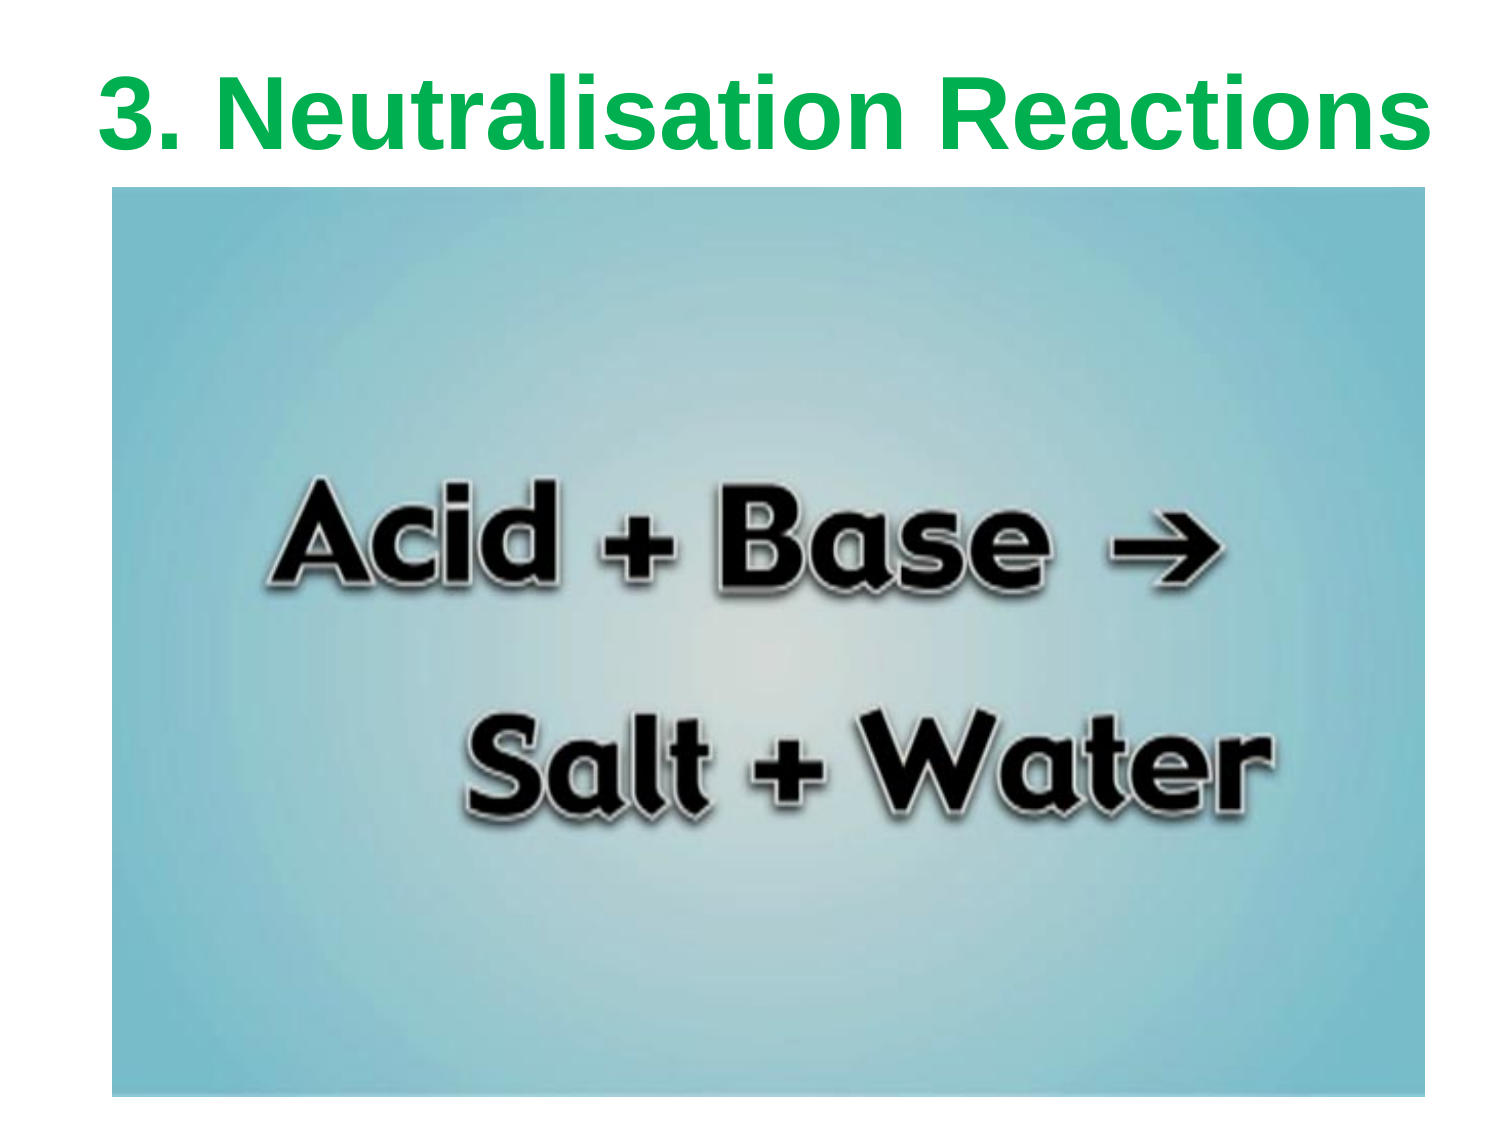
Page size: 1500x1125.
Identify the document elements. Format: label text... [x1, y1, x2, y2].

title 3. Neutralisation Reactions [50, 24, 1485, 191]
picture [112, 187, 1426, 1098]
